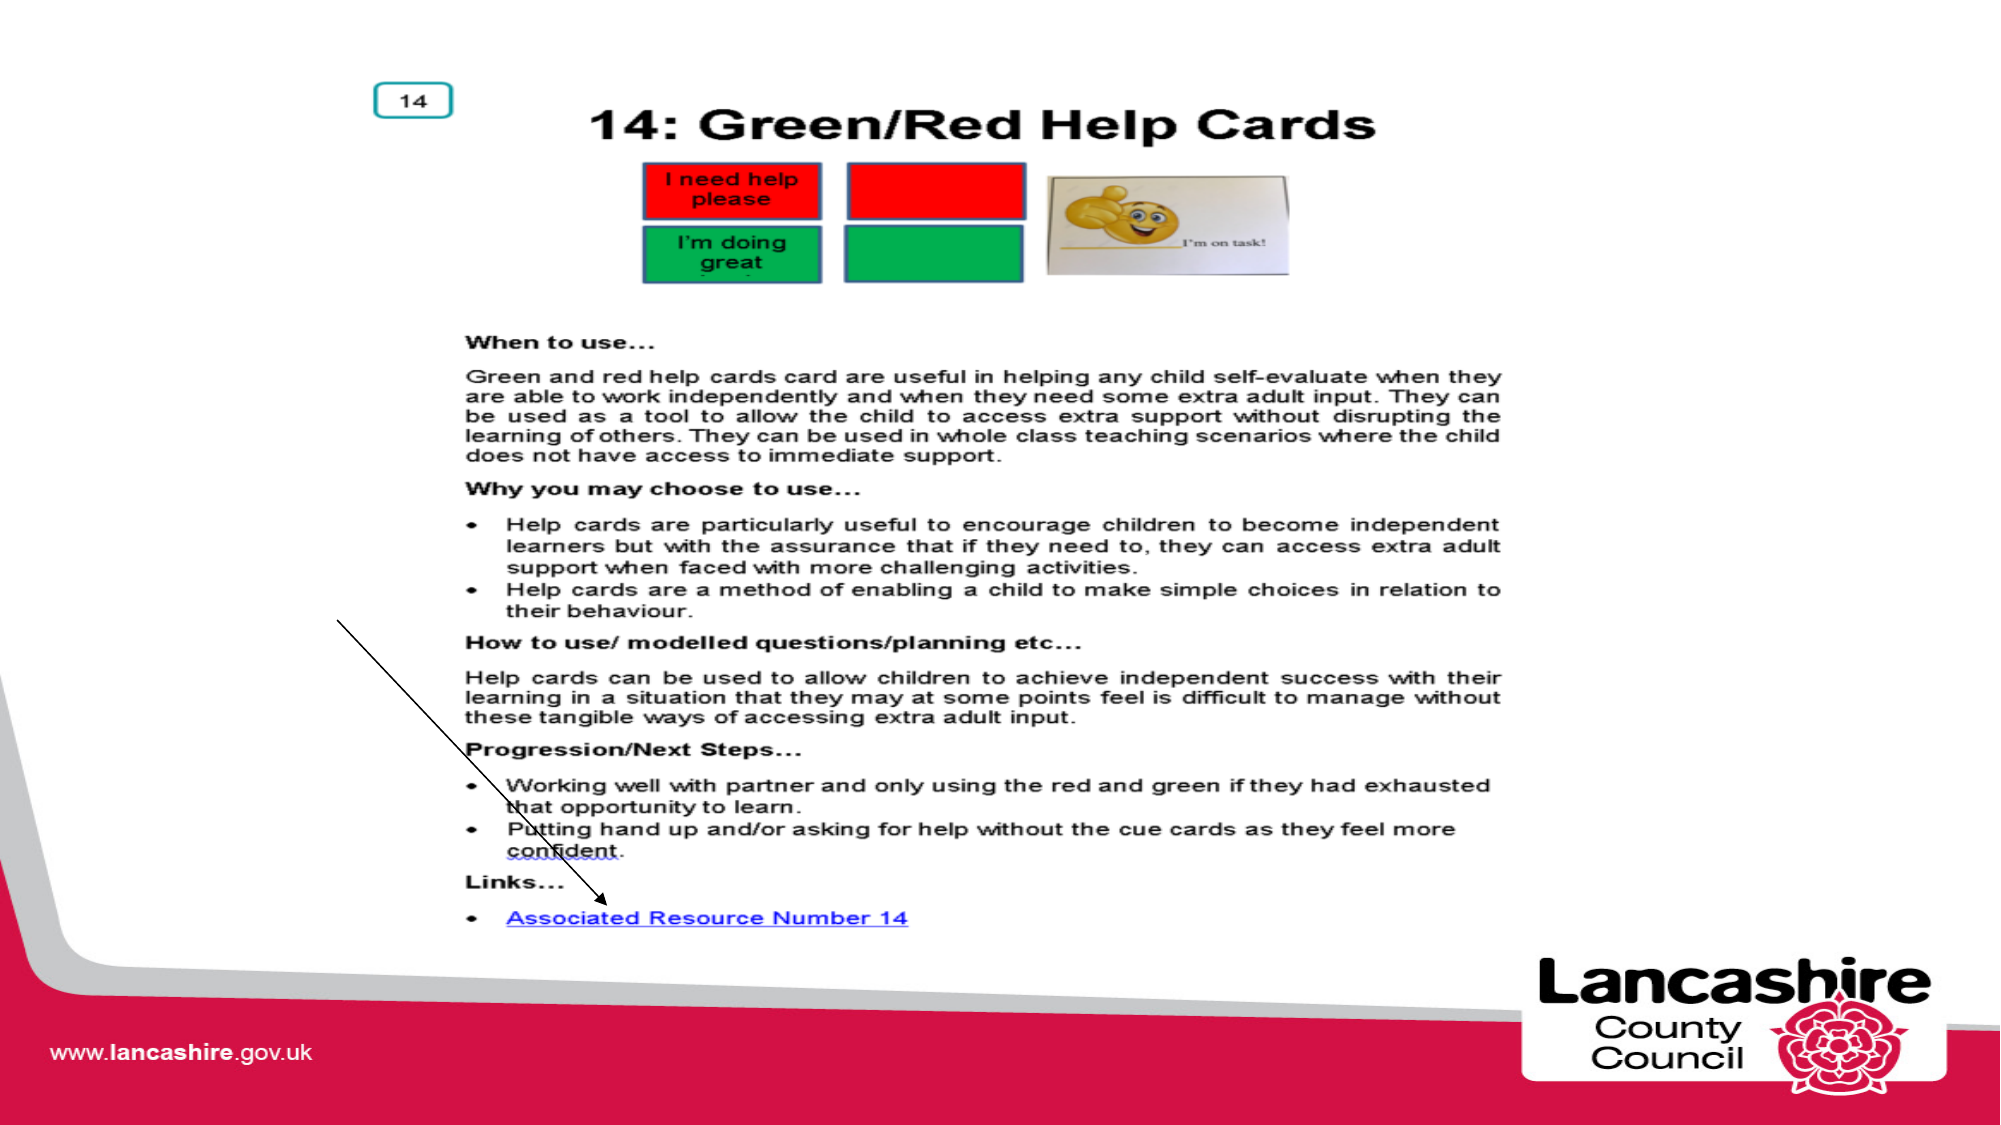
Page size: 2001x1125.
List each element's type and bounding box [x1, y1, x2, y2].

picture [0, 0, 2000, 1125]
text_box [336, 619, 608, 906]
